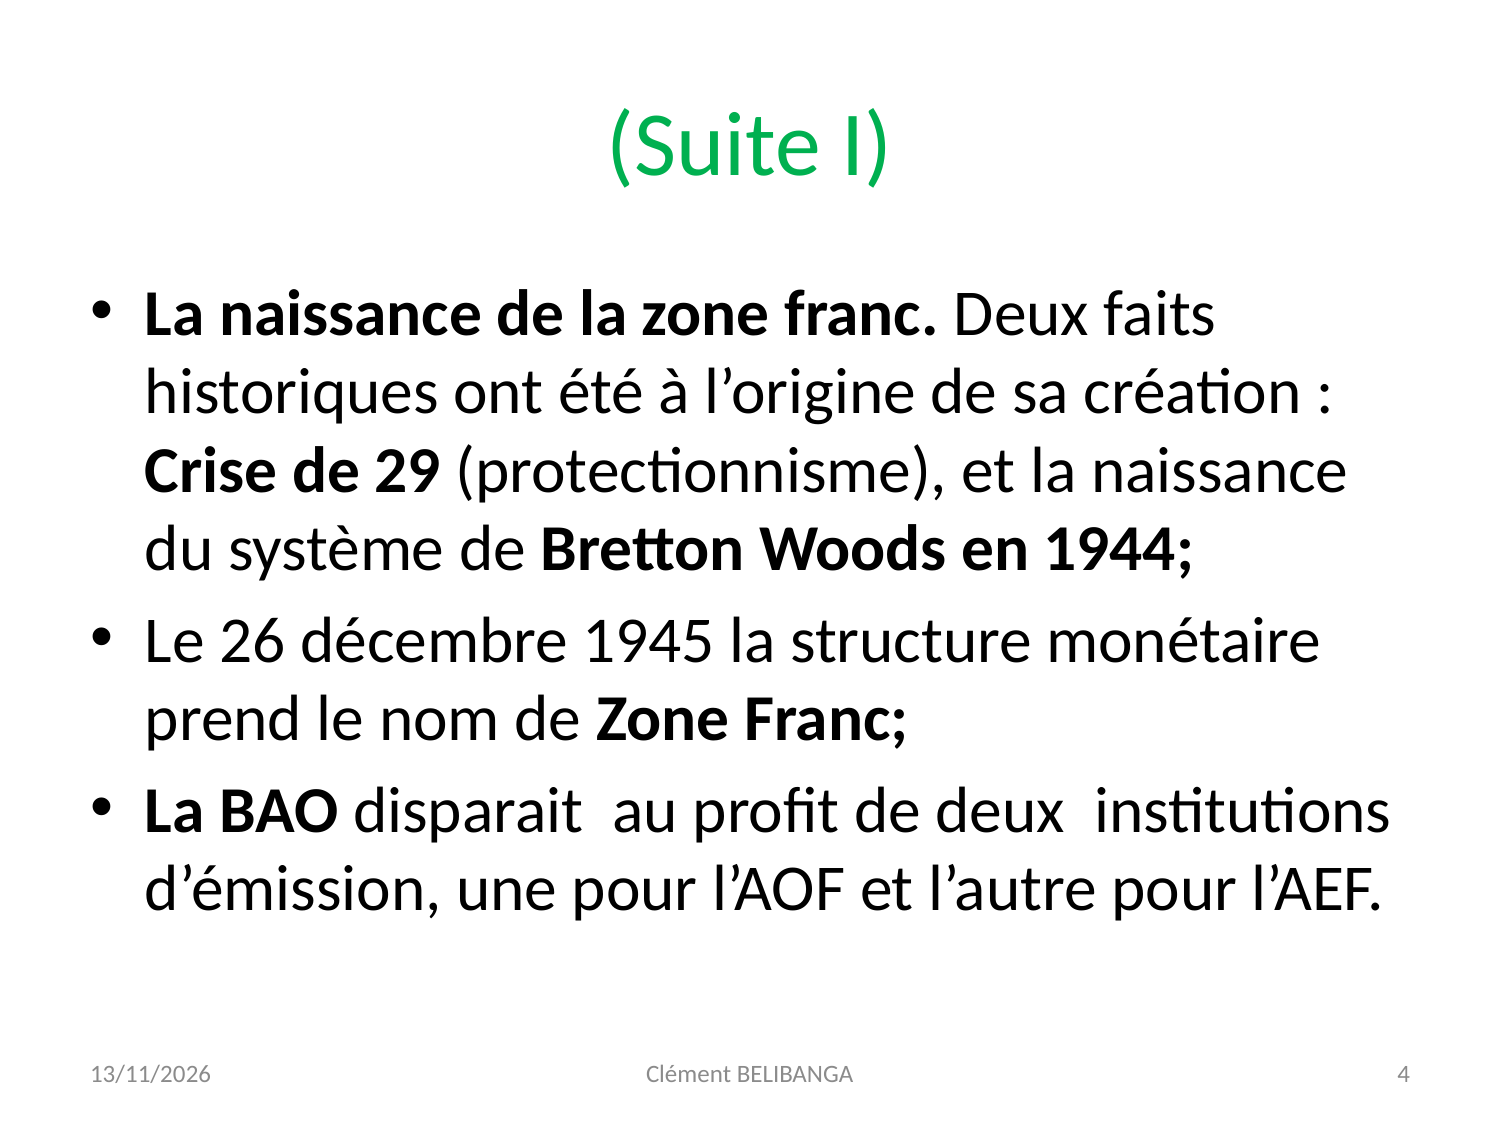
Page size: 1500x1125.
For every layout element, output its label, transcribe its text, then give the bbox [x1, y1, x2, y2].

footer Clément BELIBANGA [512, 1042, 988, 1103]
list La naissance de la zone franc. Deux faits historiques ont été à l’origine de sa création : Crise de 29 (protectionnisme), et la naissance du système de Bretton Woods en 1944; Le 26 décembre 1945 la structure monétaire prend le nom de Zone Franc; La BAO disparait au profit de deux institutions d’émission, une pour l’AOF et l’autre pour l’AEF. [75, 262, 1425, 1005]
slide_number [75, 1042, 425, 1103]
slide_number 4 [1074, 1042, 1425, 1103]
title (Suite I) [75, 45, 1425, 233]
